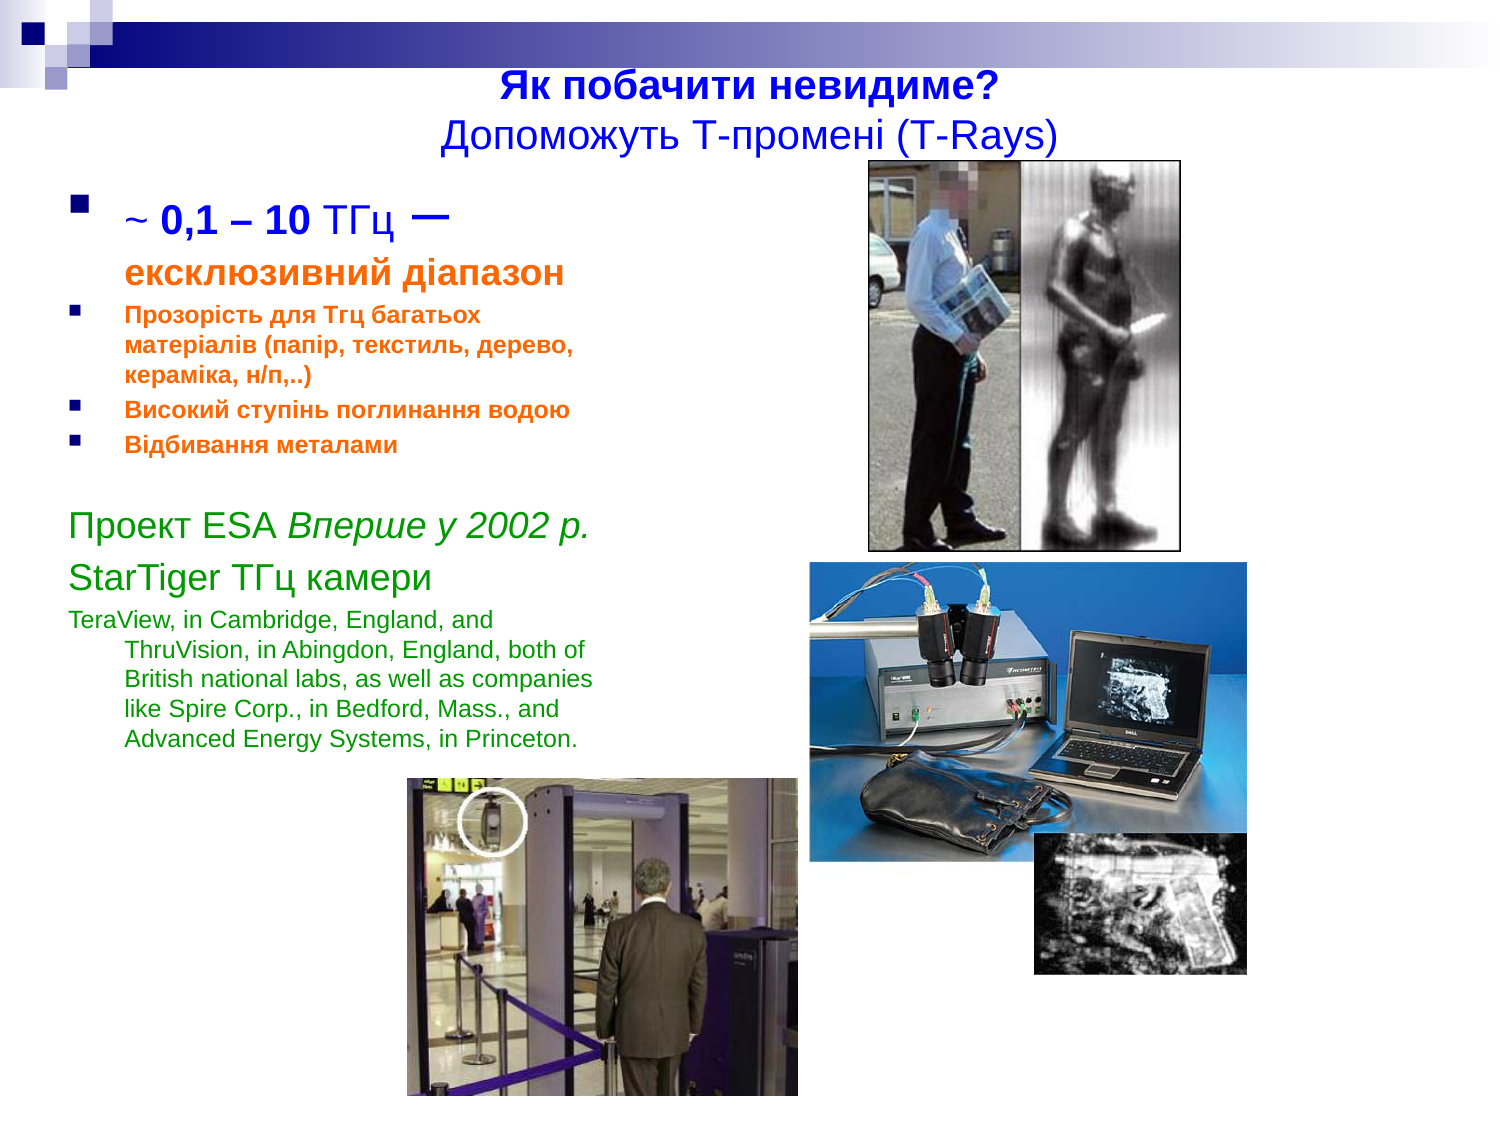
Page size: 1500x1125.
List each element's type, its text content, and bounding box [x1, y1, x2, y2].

title Як побачити невидиме? Допоможуть Т-промені (Т-Rays) [74, 42, 1426, 173]
picture [407, 778, 798, 1097]
picture [867, 160, 1181, 552]
picture [808, 562, 1247, 975]
list ~ 0,1 – 10 ТГц – ексклюзивний діапазон Прозорість для Тгц багатьох матеріалів (папір, текстиль, дерево, кераміка, н/п,..) Високий ступінь поглинання водою Відбивання металами Проект ESA Вперше у 2002 р. StarTiger ТГц камери TeraView, in Cambridge, England, and ThruVision, in Abingdon, England, both of British national labs, as well as companies like Spire Corp., in Bedford, Mass., and Advanced Energy Systems, in Princeton. [52, 160, 621, 799]
